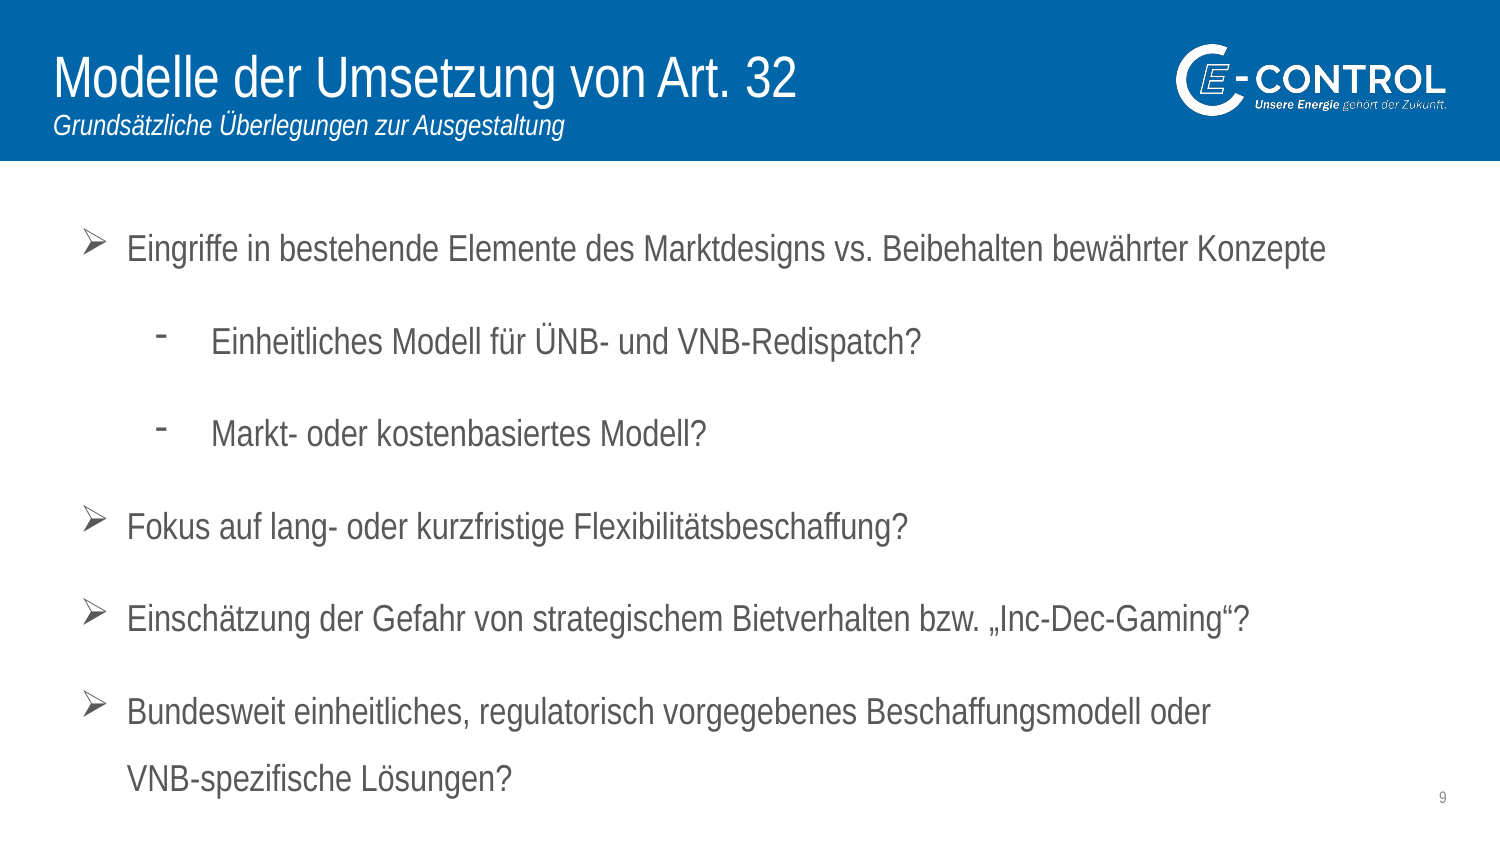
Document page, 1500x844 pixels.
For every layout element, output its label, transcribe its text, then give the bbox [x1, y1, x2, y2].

picture [1176, 44, 1446, 116]
slide_number 9 [1269, 783, 1447, 812]
title Modelle der Umsetzung von Art. 32 Grundsätzliche Überlegungen zur Ausgestaltung [53, 67, 1146, 127]
text_box Eingriffe in bestehende Elemente des Marktdesigns vs. Beibehalten bewährter Konzepte Einheitliches Modell für ÜNB- und VNB-Redispatch? Markt- oder kostenbasiertes Modell? Fokus auf lang- oder kurzfristige Flexibilitätsbeschaffung? Einschätzung der Gefahr von strategischem Bietverhalten bzw. „Inc-Dec-Gaming“? Bundesweit einheitliches, regulatorisch vorgegebenes Beschaffungsmodell oder VNB-spezifische Lösungen? [53, 194, 1447, 783]
